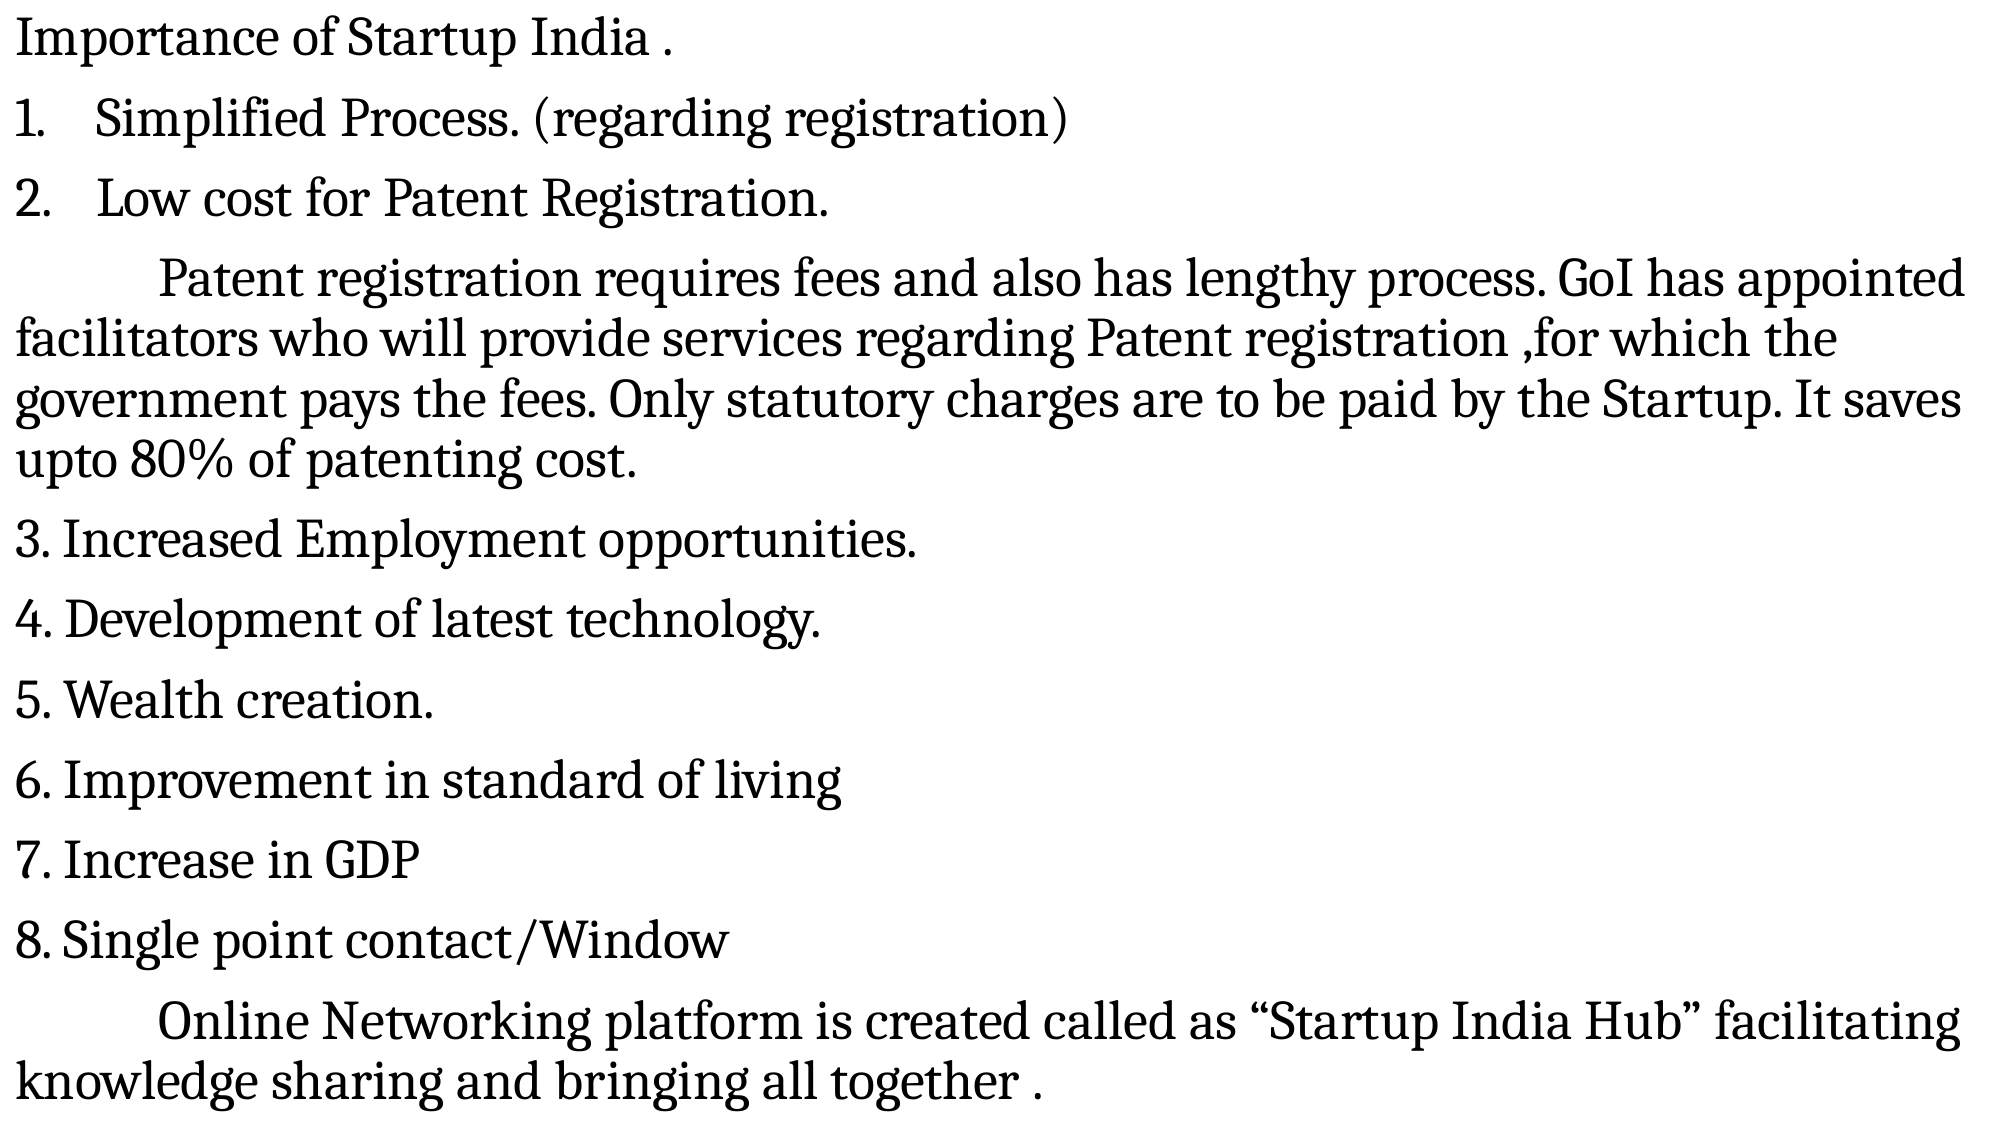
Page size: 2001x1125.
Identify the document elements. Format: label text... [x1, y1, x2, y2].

list Importance of Startup India . Simplified Process. (regarding registration) Low cost for Patent Registration. Patent registration requires fees and also has lengthy process. GoI has appointed facilitators who will provide services regarding Patent registration ,for which the government pays the fees. Only statutory charges are to be paid by the Startup. It saves upto 80% of patenting cost. 3. Increased Employment opportunities. 4. Development of latest technology. 5. Wealth creation. 6. Improvement in standard of living 7. Increase in GDP 8. Single point contact/Window Online Networking platform is created called as “Startup India Hub” facilitating knowledge sharing and bringing all together . [0, 0, 2000, 1125]
